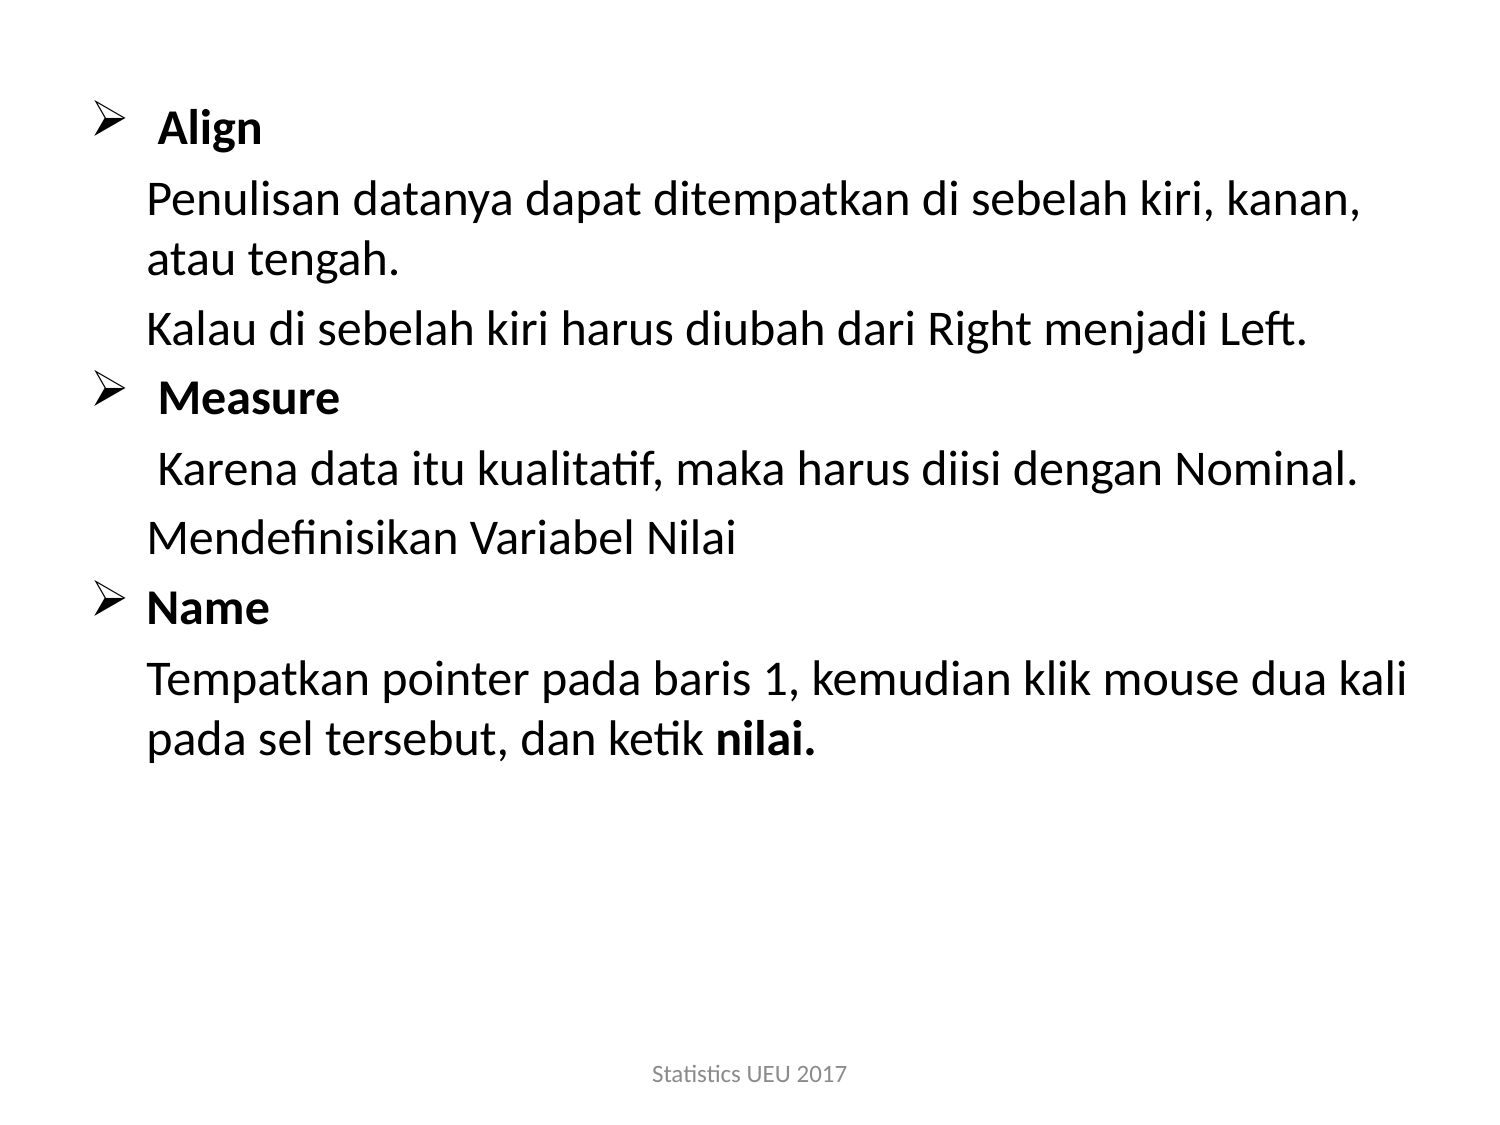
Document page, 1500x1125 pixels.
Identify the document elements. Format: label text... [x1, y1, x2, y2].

footer Statistics UEU 2017 [512, 1042, 988, 1103]
list Align Penulisan datanya dapat ditempatkan di sebelah kiri, kanan, atau tengah. Kalau di sebelah kiri harus diubah dari Right menjadi Left. Measure Karena data itu kualitatif, maka harus diisi dengan Nominal. Mendefinisikan Variabel Nilai Name Tempatkan pointer pada baris 1, kemudian klik mouse dua kali pada sel tersebut, dan ketik nilai. [74, 87, 1426, 1006]
